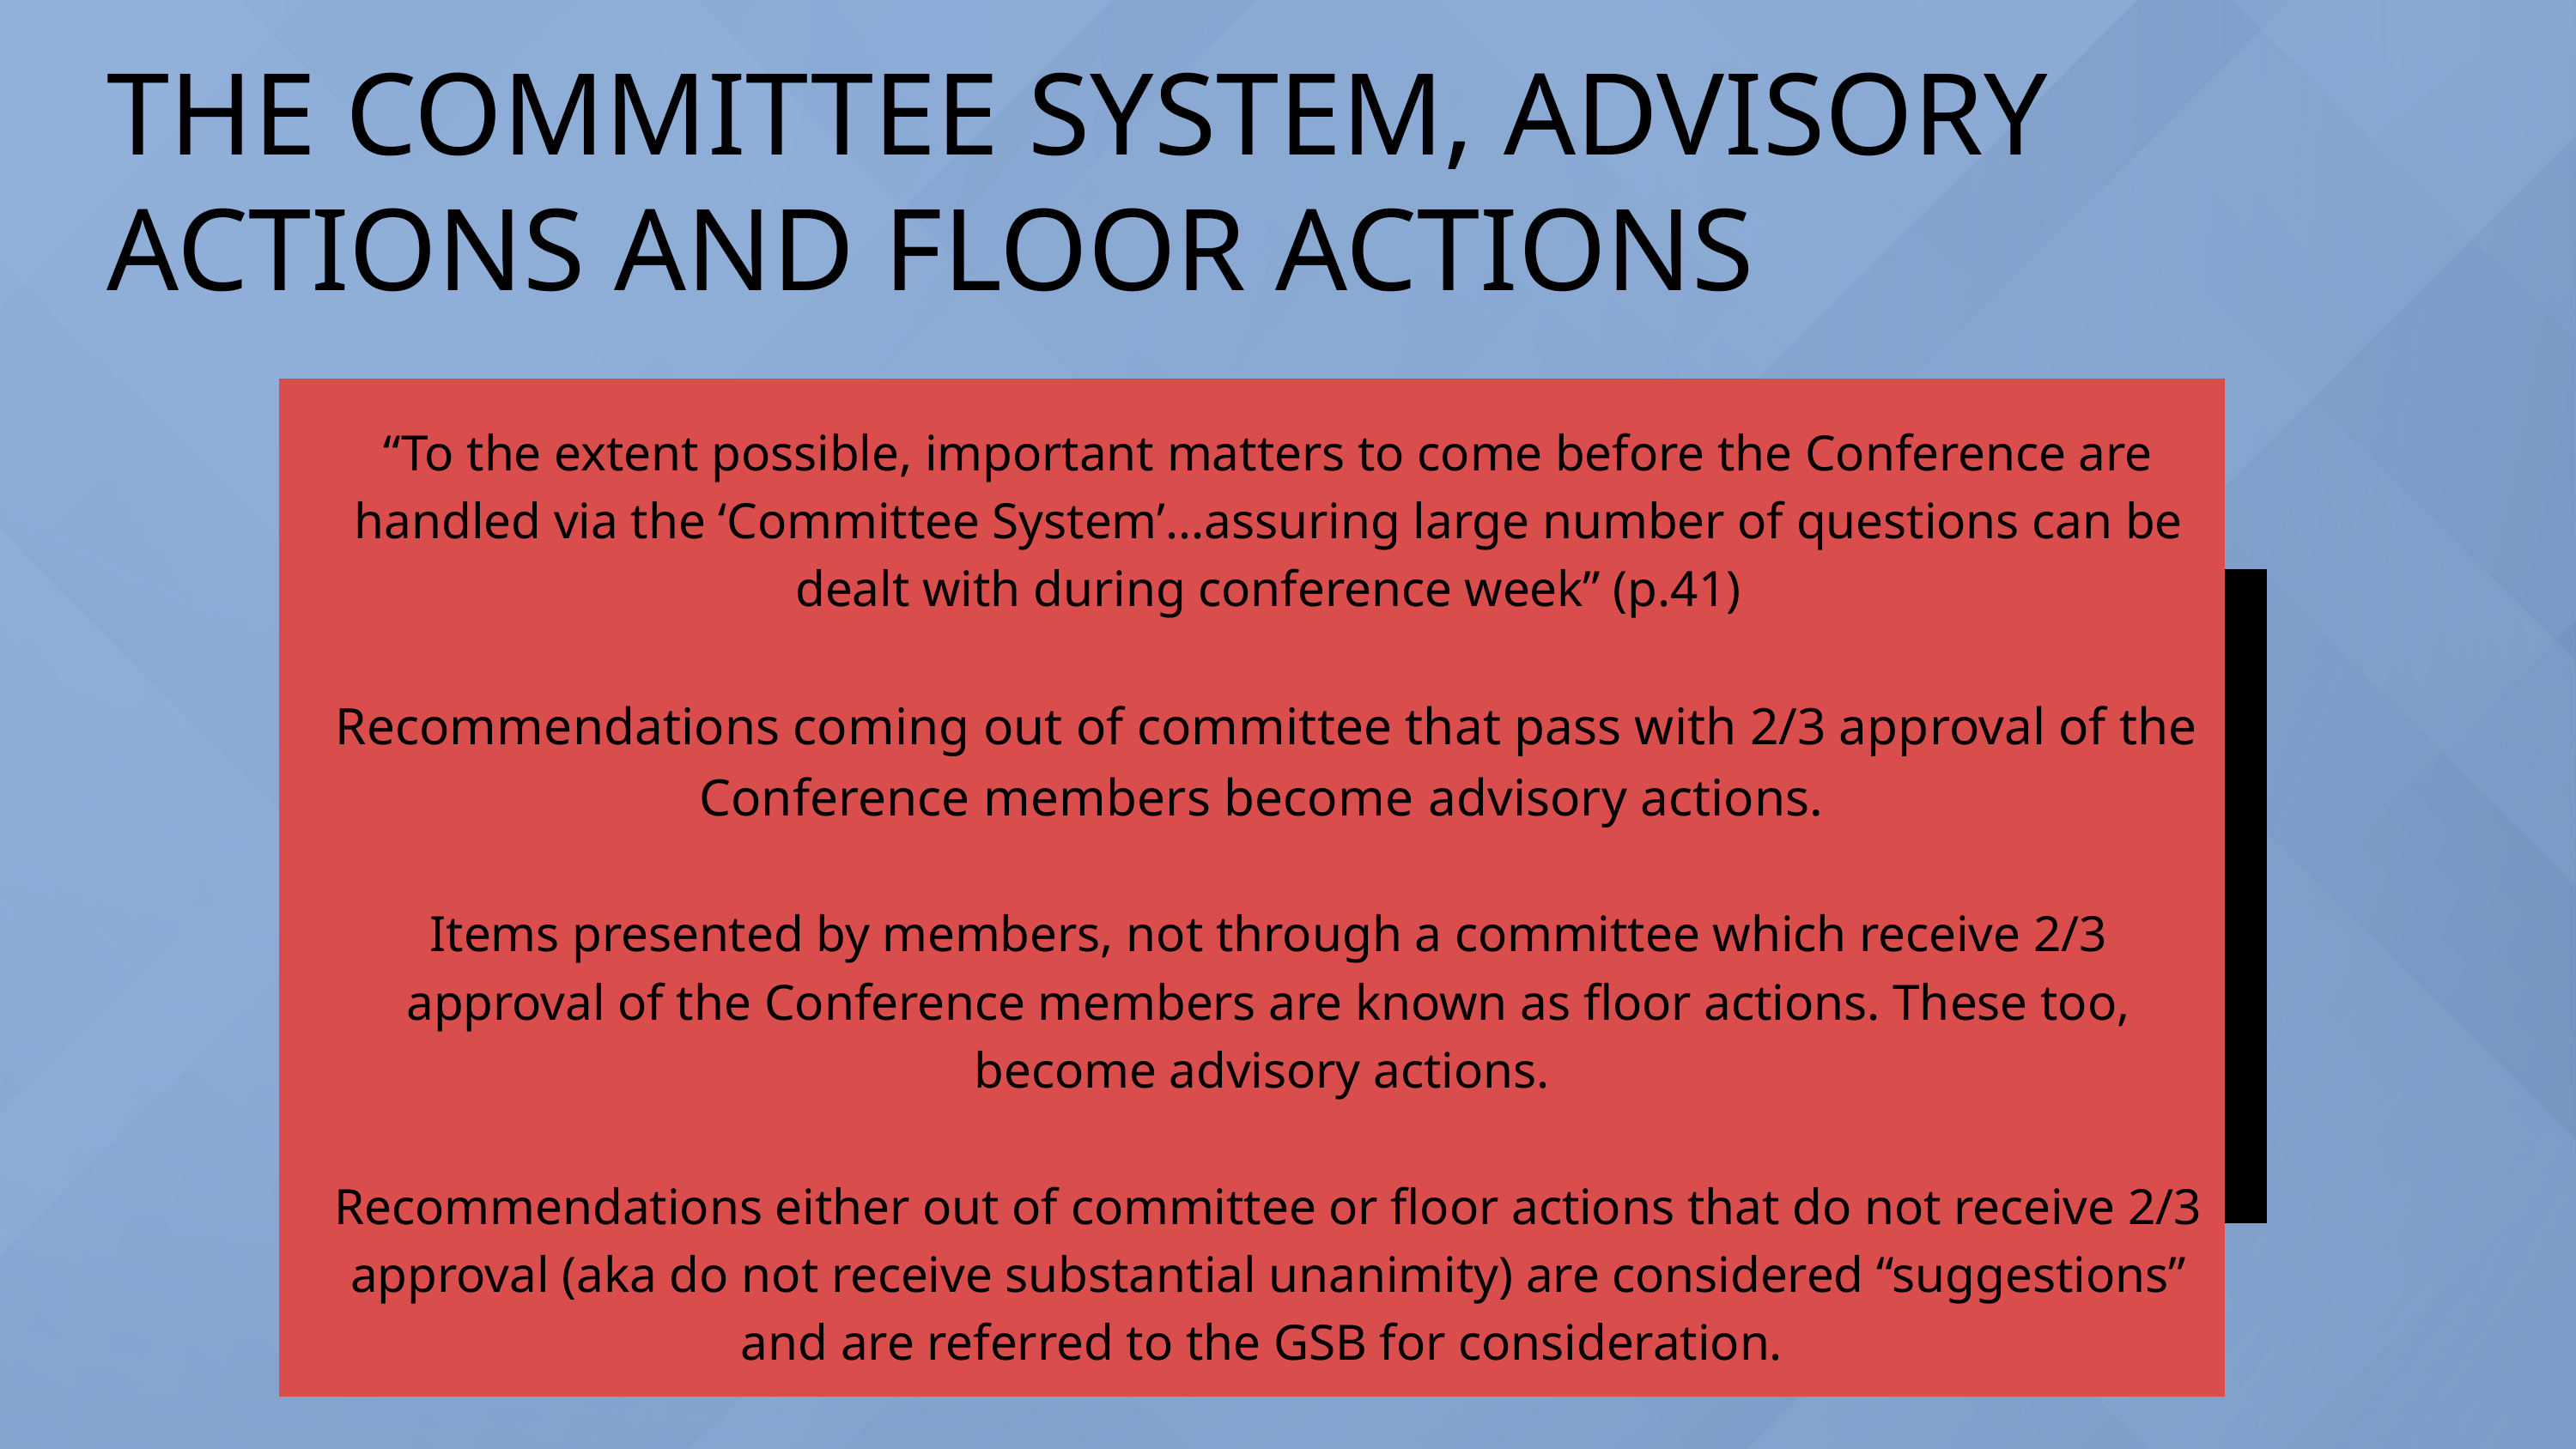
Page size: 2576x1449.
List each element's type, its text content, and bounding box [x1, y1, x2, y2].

text_box THE COMMITTEE SYSTEM, ADVISORY ACTIONS AND FLOOR ACTIONS [106, 41, 2246, 313]
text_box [2224, 568, 2268, 1223]
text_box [279, 379, 2226, 1397]
text_box [0, 0, 2576, 1449]
